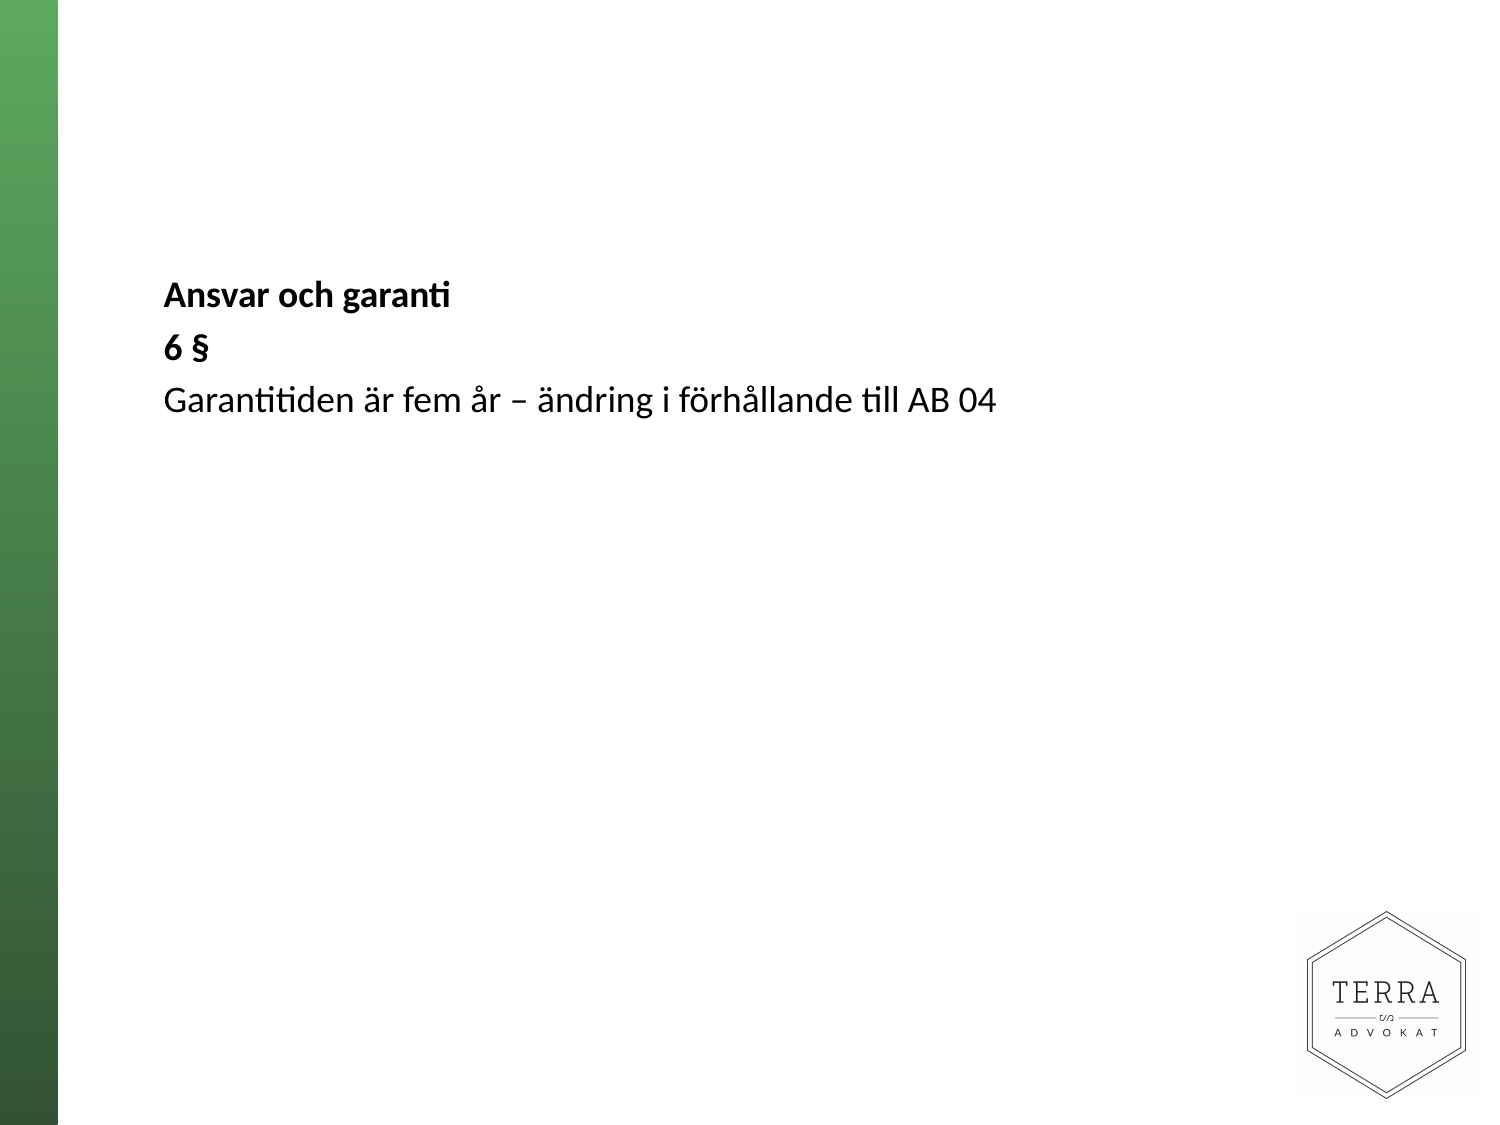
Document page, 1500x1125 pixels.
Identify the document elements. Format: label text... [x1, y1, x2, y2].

text_box [0, 0, 58, 1125]
list Ansvar och garanti 6 § Garantitiden är fem år – ändring i förhållande till AB 04 [75, 262, 1425, 1005]
picture [1292, 911, 1481, 1099]
